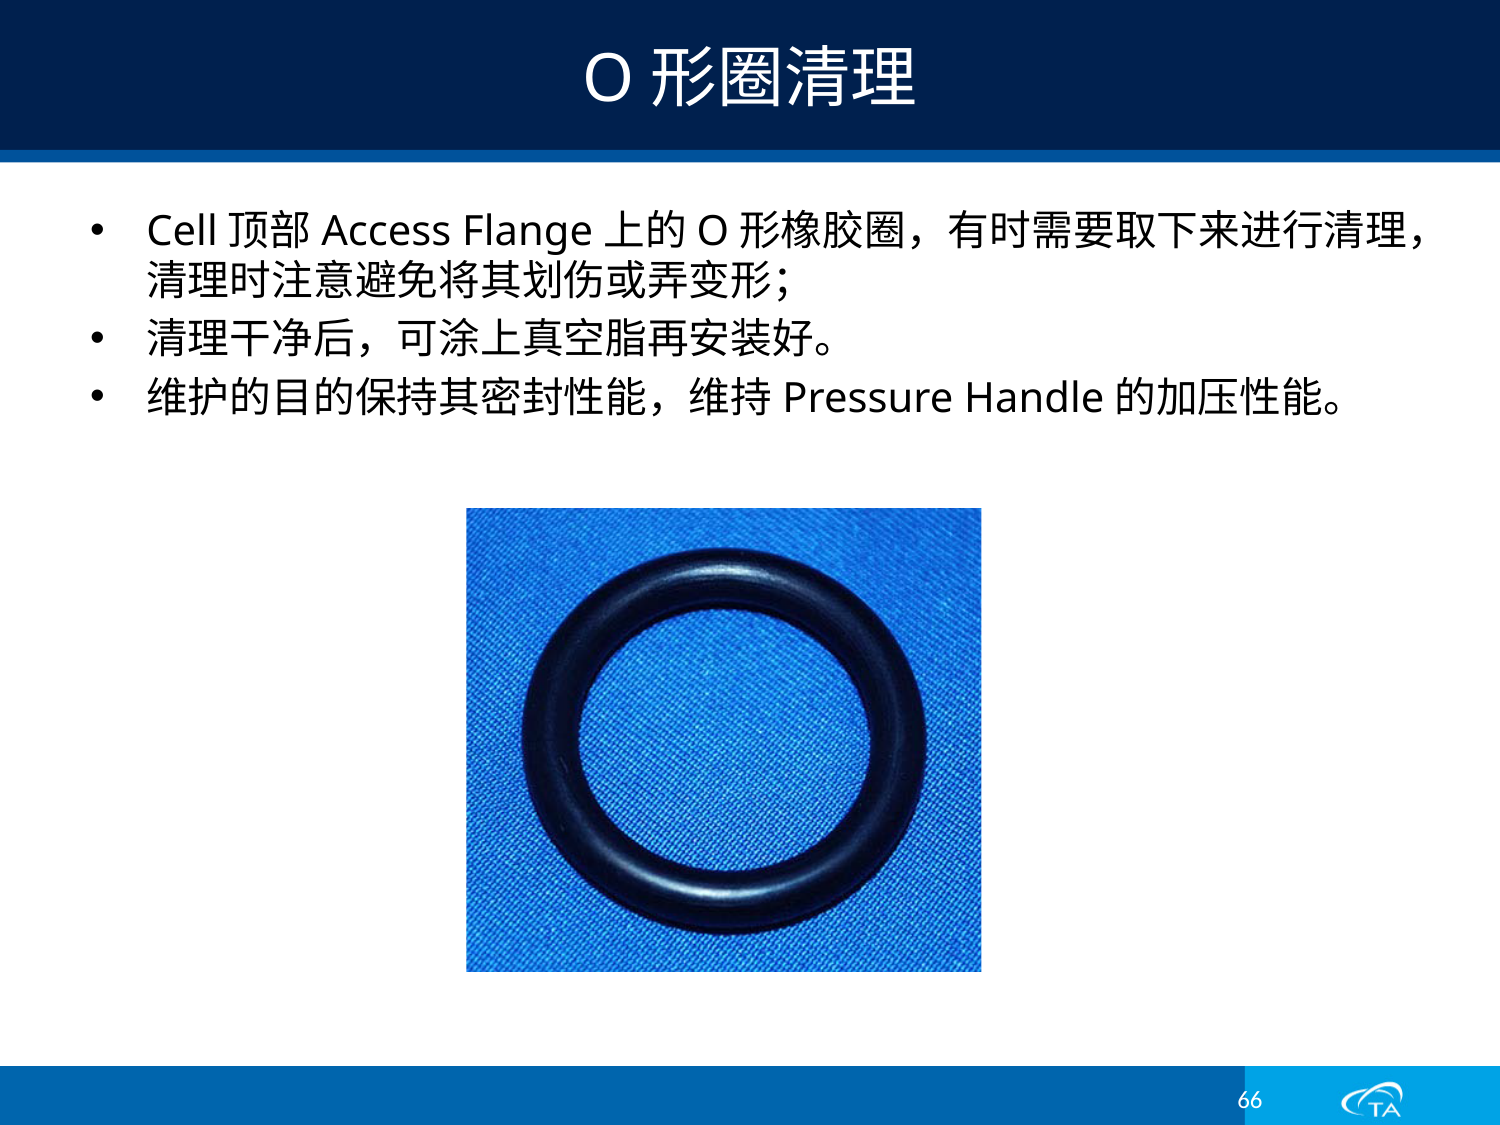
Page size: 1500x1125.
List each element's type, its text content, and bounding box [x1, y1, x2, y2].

picture [0, 1066, 1244, 1125]
list Cell顶部Access Flange上的O形橡胶圈，有时需要取下来进行清理，清理时注意避免将其划伤或弄变形； 清理干净后，可涂上真空脂再安装好。 维护的目的保持其密封性能，维持Pressure Handle的加压性能。 [75, 196, 1425, 1012]
picture [466, 507, 982, 972]
title O形圈清理 [75, 0, 1425, 150]
slide_number 66 [1074, 1073, 1425, 1123]
